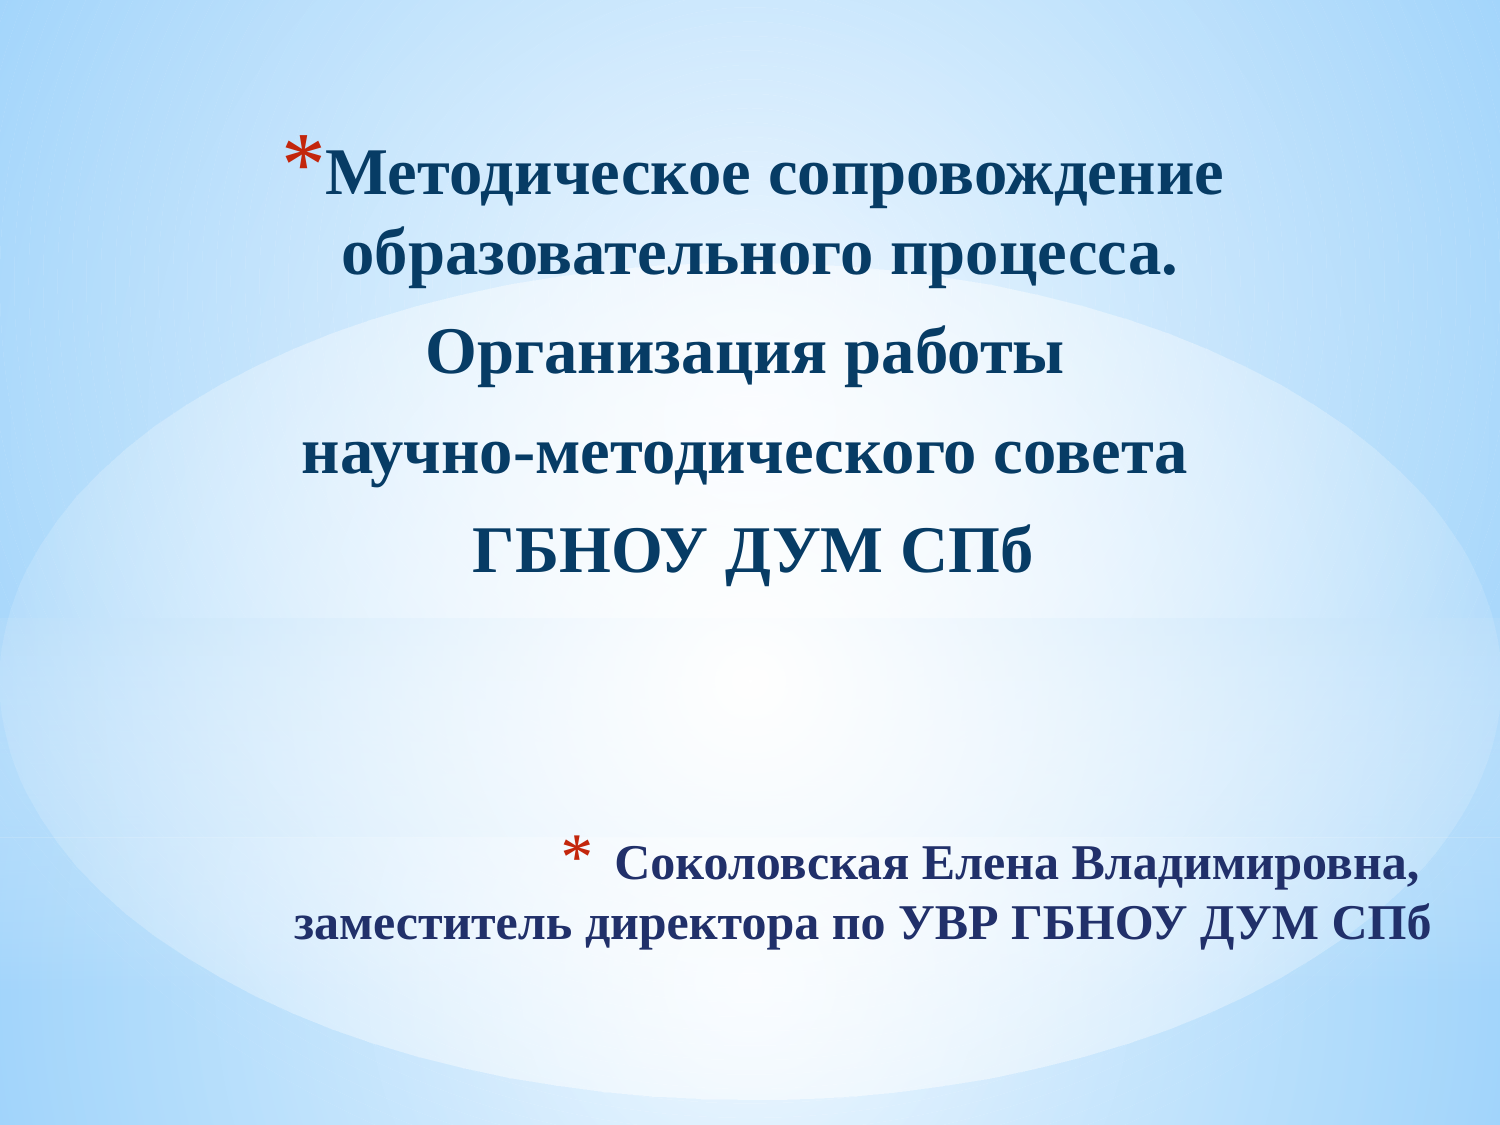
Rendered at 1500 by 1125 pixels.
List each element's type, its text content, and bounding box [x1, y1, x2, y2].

title Соколовская Елена Владимировна, заместитель директора по УВР ГБНОУ ДУМ СПб [183, 822, 1447, 953]
list Методическое сопровождение образовательного процесса. Организация работы научно-методического совета ГБНОУ ДУМ СПб [29, 120, 1471, 799]
